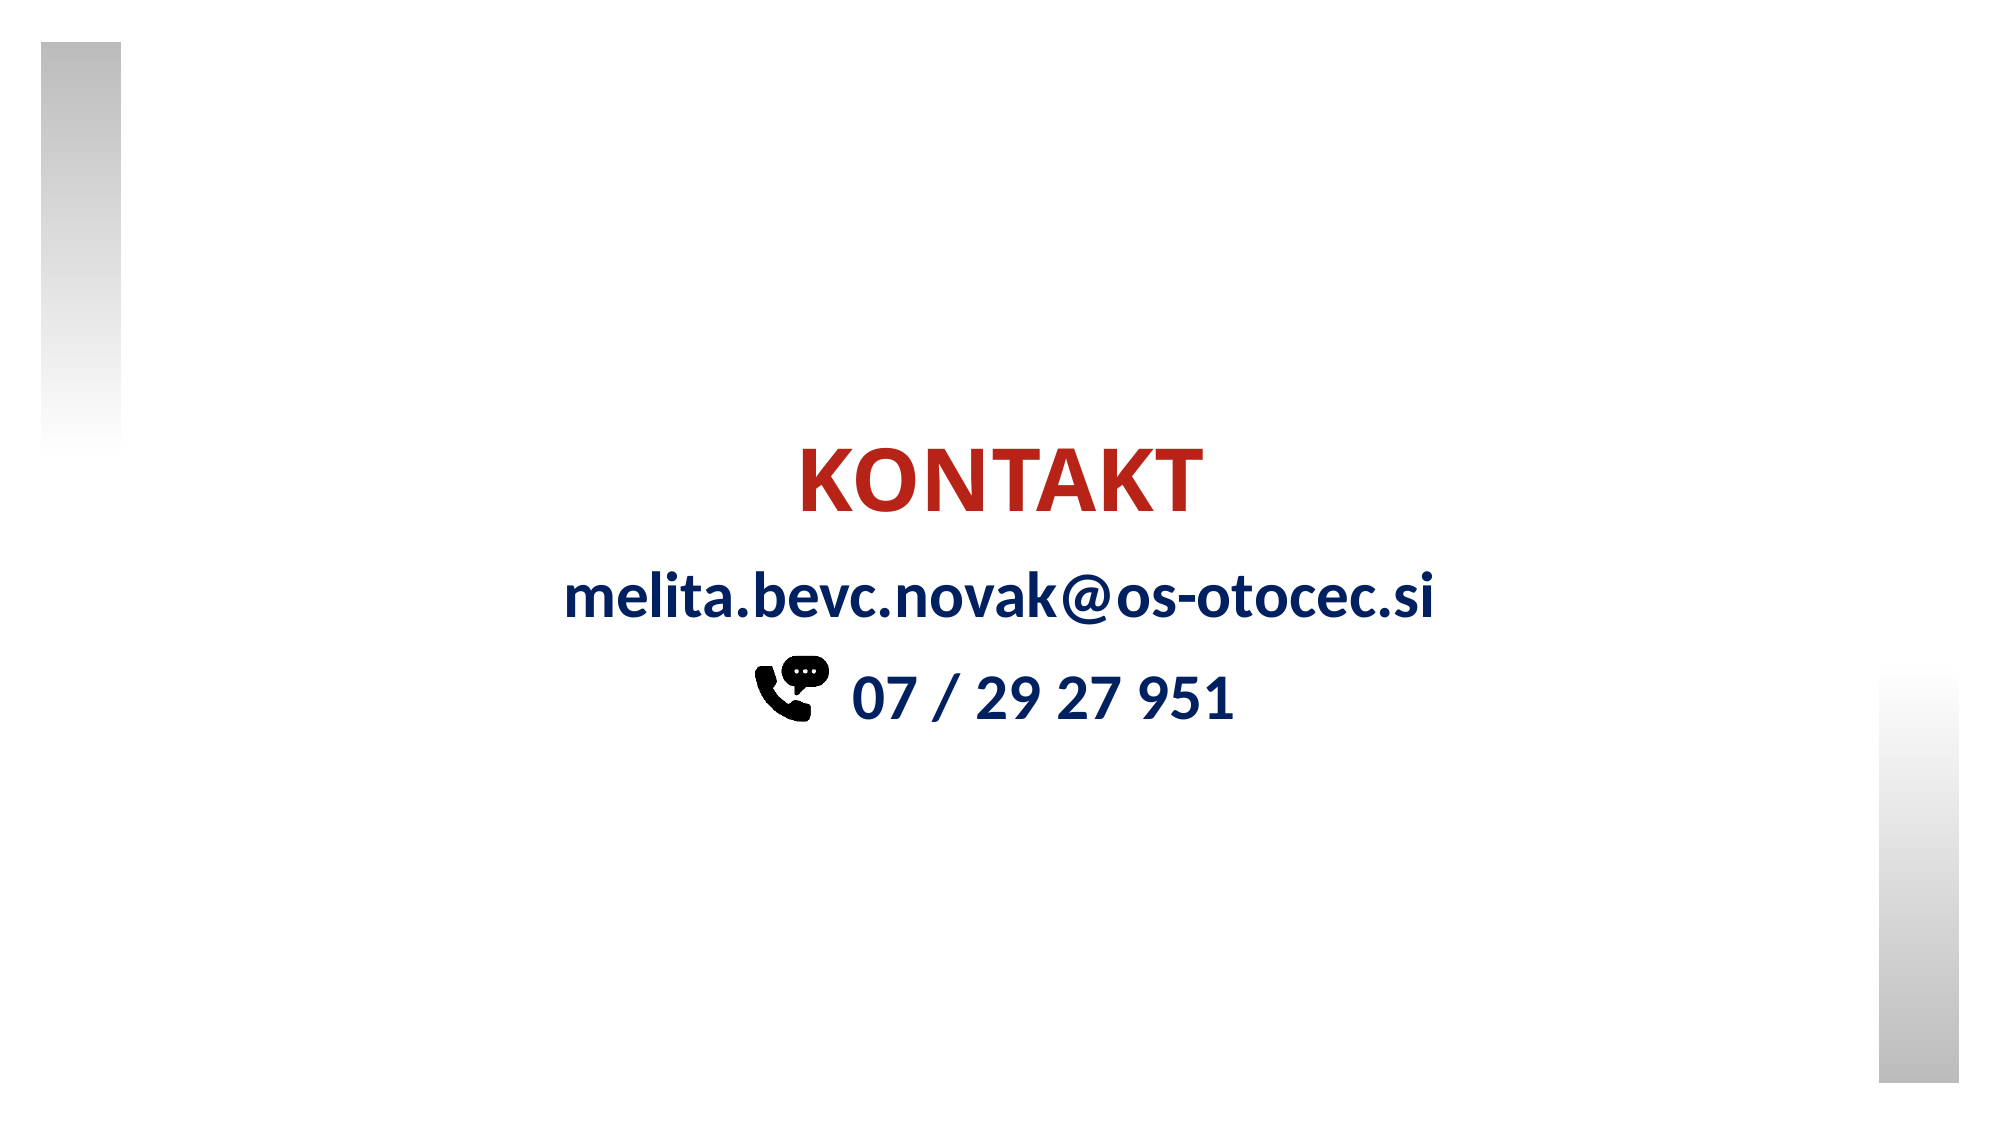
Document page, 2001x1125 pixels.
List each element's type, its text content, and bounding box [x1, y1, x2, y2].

text_box [39, 40, 123, 457]
title KONTAKT melita.bevc.novak@os-otocec.si 07 / 29 27 951 [249, 384, 1751, 741]
text_box [1877, 668, 1961, 1085]
picture [754, 651, 829, 726]
